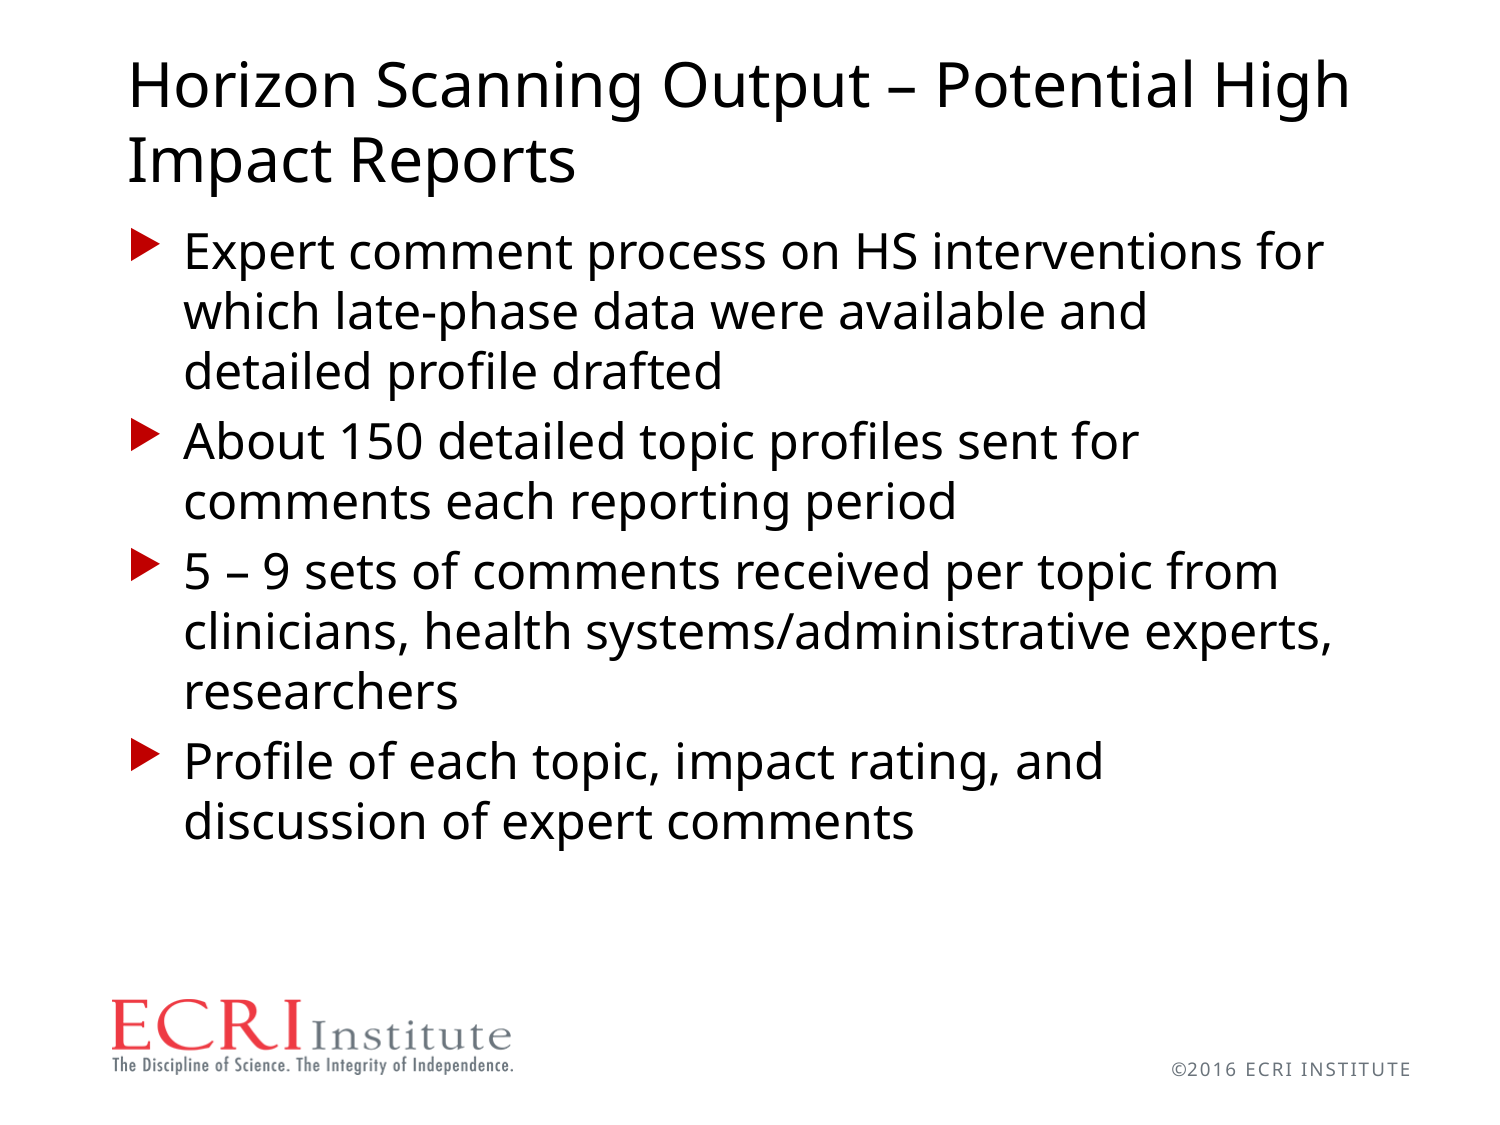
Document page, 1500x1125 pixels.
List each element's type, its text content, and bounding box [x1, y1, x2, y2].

picture [112, 999, 513, 1075]
title Horizon Scanning Output – Potential High Impact Reports [112, 37, 1413, 150]
list Expert comment process on HS interventions for which late-phase data were available and detailed profile drafted About 150 detailed topic profiles sent for comments each reporting period 5 – 9 sets of comments received per topic from clinicians, health systems/administrative experts, researchers Profile of each topic, impact rating, and discussion of expert comments [112, 212, 1363, 913]
